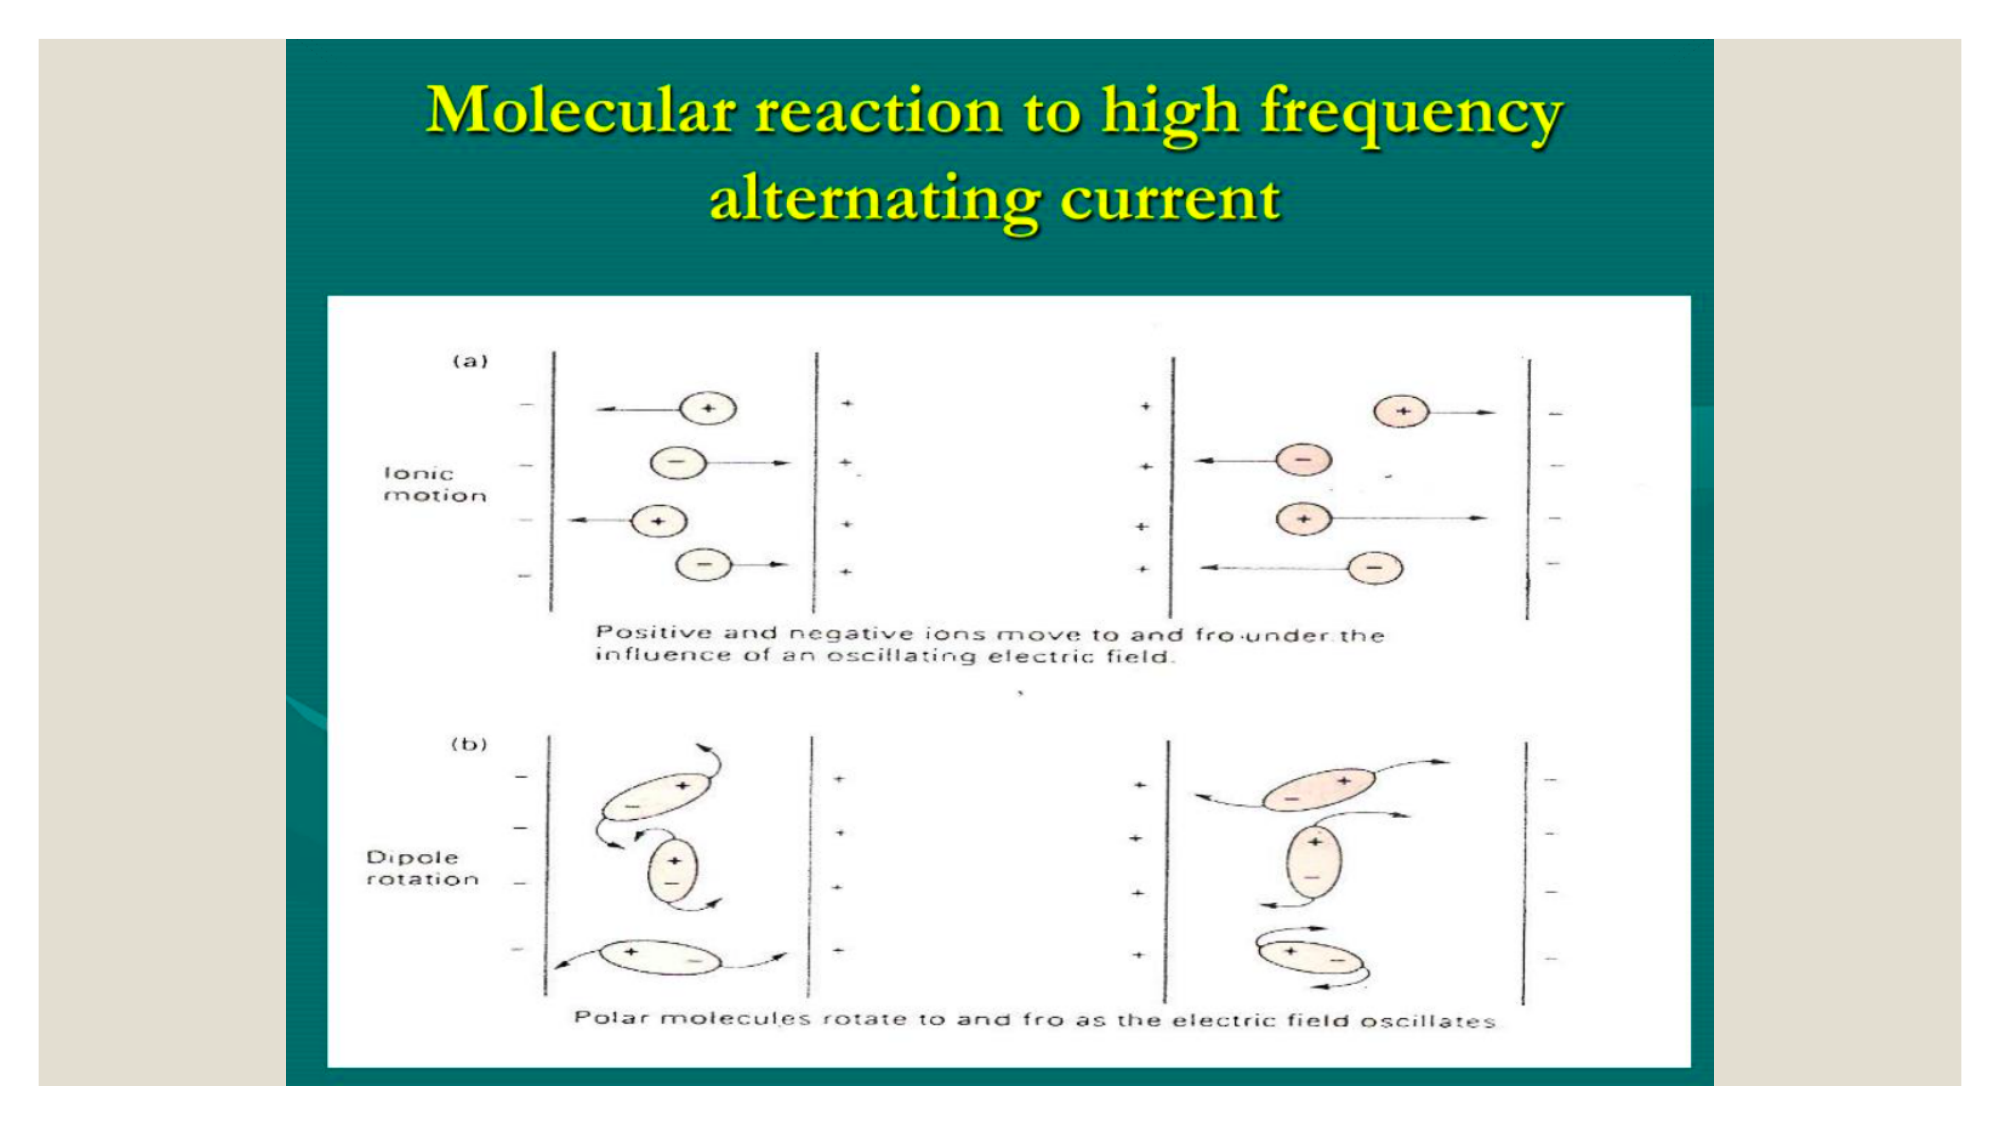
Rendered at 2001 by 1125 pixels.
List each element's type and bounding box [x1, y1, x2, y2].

list [286, 39, 1714, 1086]
